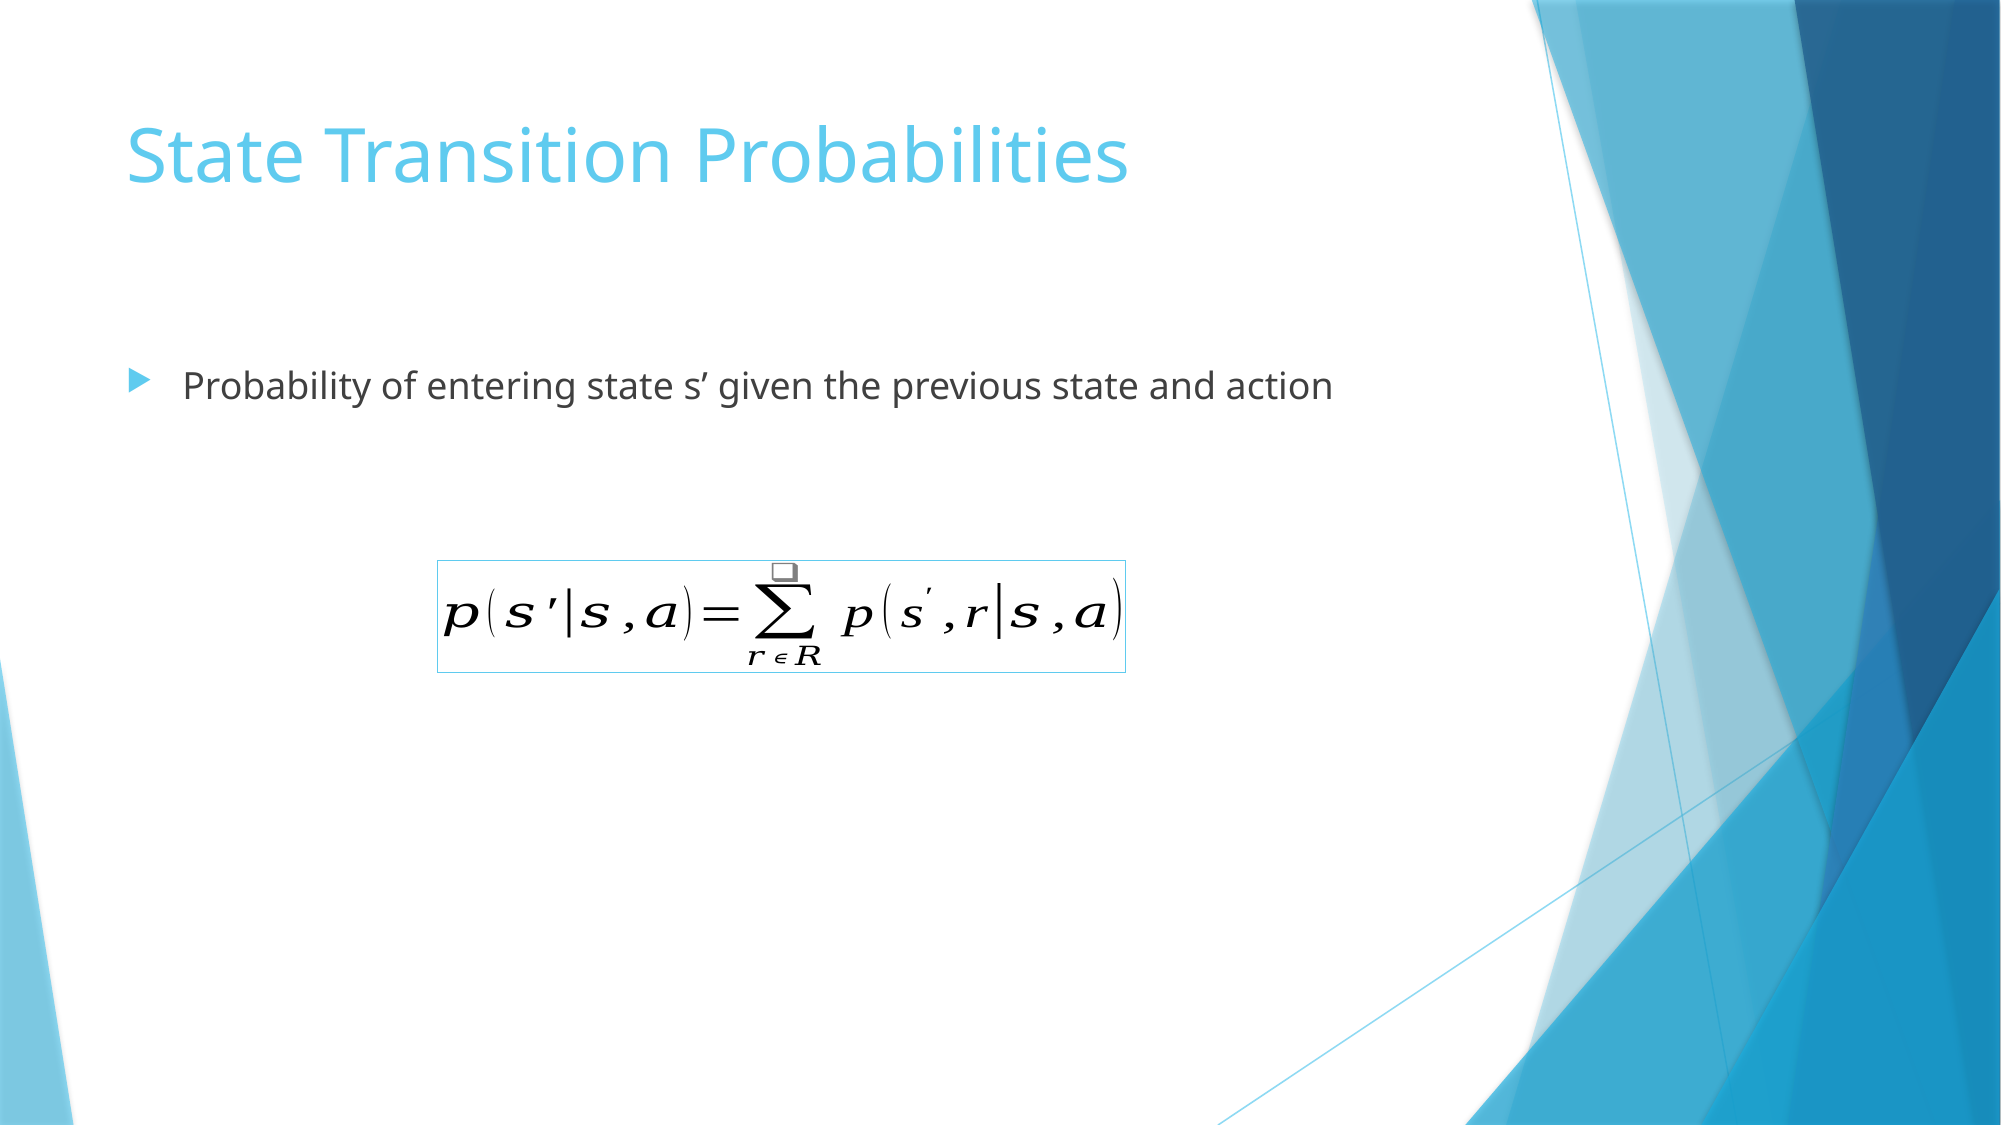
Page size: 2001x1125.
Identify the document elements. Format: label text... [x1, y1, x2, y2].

list Probability of entering state s’ given the previous state and action [111, 354, 1522, 992]
title State Transition Probabilities [111, 99, 1522, 317]
